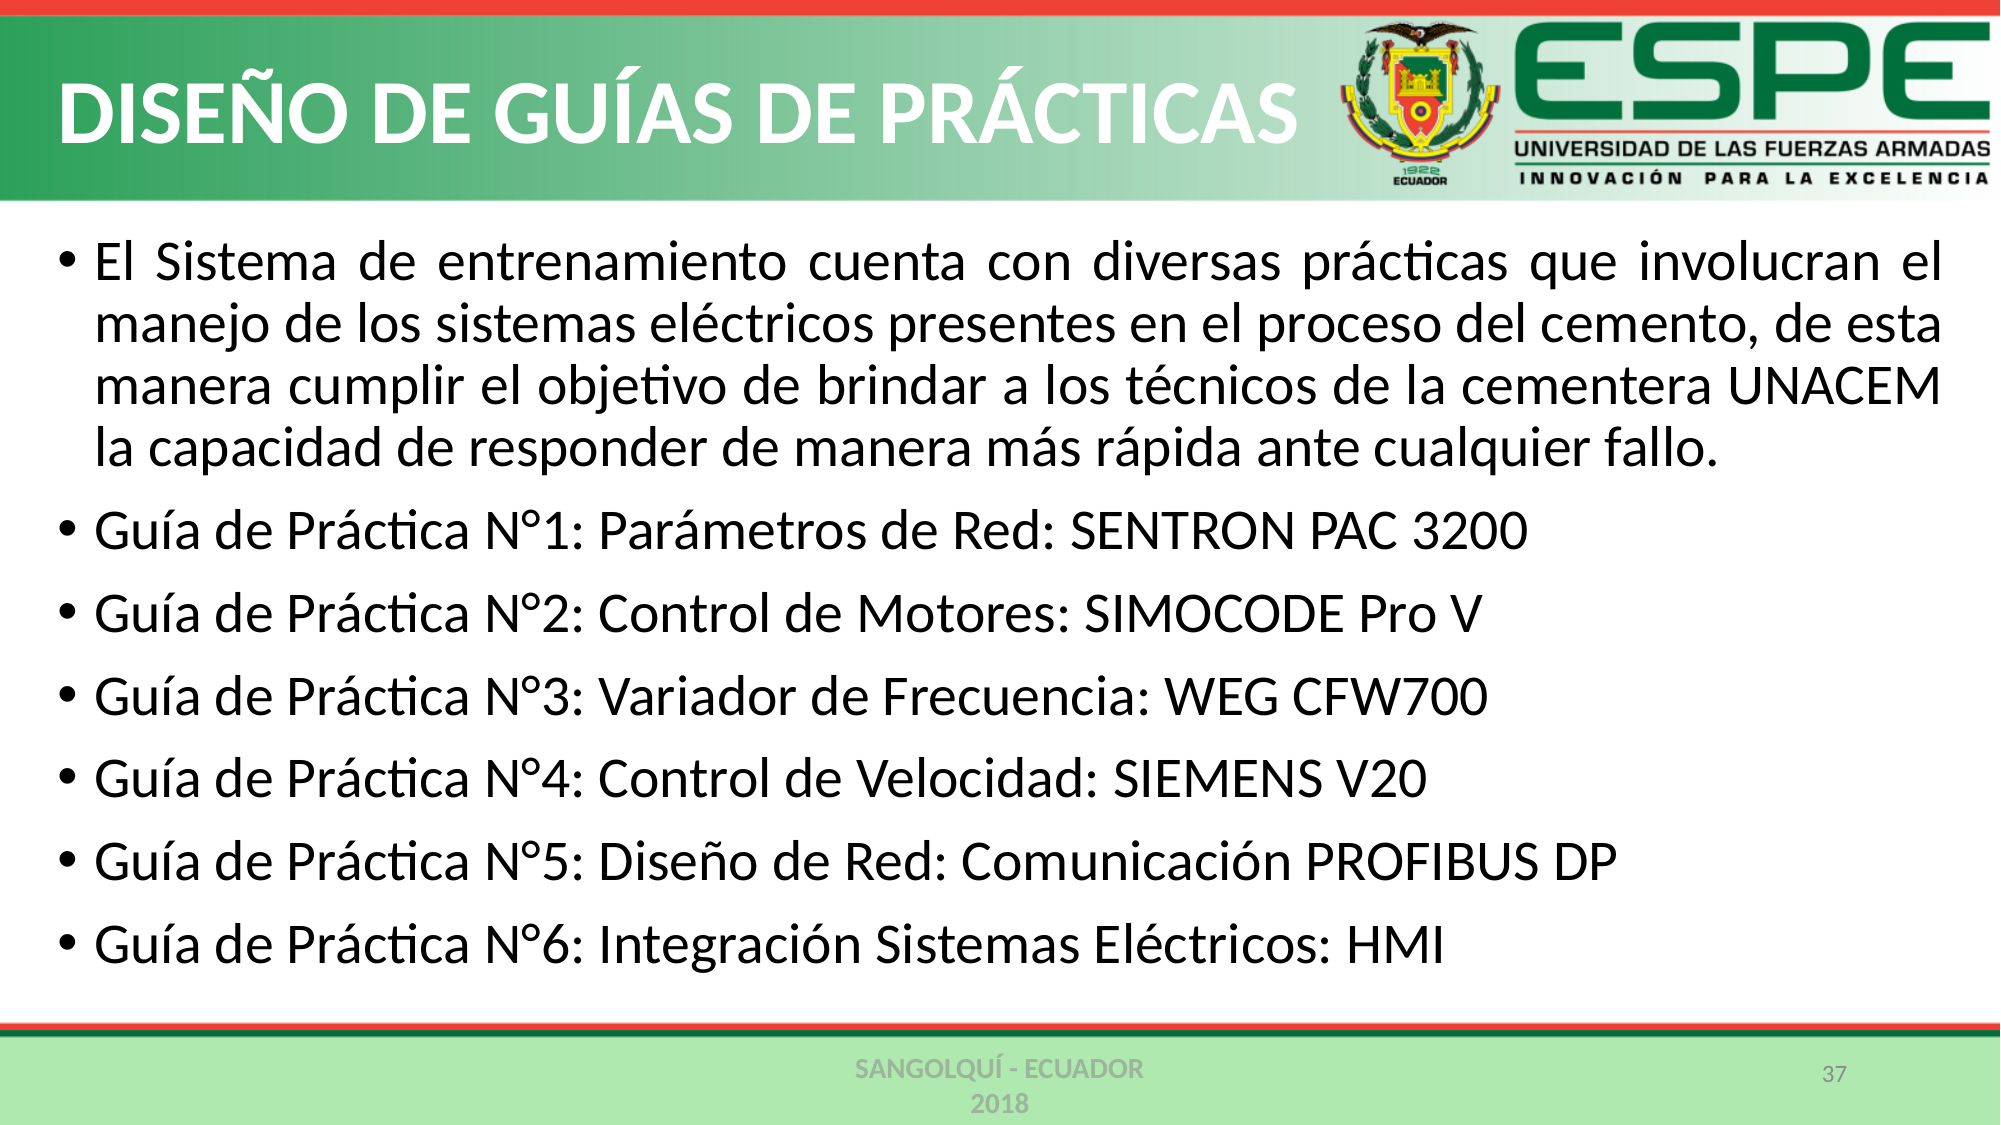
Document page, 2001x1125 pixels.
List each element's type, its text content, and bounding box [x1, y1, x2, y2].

slide_number 37 [1412, 1042, 1863, 1103]
picture [0, 0, 2000, 1125]
text_box SANGOLQUÍ - ECUADOR 2018 [782, 1041, 1218, 1125]
title DISEÑO DE GUÍAS DE PRÁCTICAS [42, 5, 1768, 223]
list El Sistema de entrenamiento cuenta con diversas prácticas que involucran el manejo de los sistemas eléctricos presentes en el proceso del cemento, de esta manera cumplir el objetivo de brindar a los técnicos de la cementera UNACEM la capacidad de responder de manera más rápida ante cualquier fallo. Guía de Práctica N°1: Parámetros de Red: SENTRON PAC 3200 Guía de Práctica N°2: Control de Motores: SIMOCODE Pro V Guía de Práctica N°3: Variador de Frecuencia: WEG CFW700 Guía de Práctica N°4: Control de Velocidad: SIEMENS V20 Guía de Práctica N°5: Diseño de Red: Comunicación PROFIBUS DP Guía de Práctica N°6: Integración Sistemas Eléctricos: HMI [42, 223, 1962, 1014]
